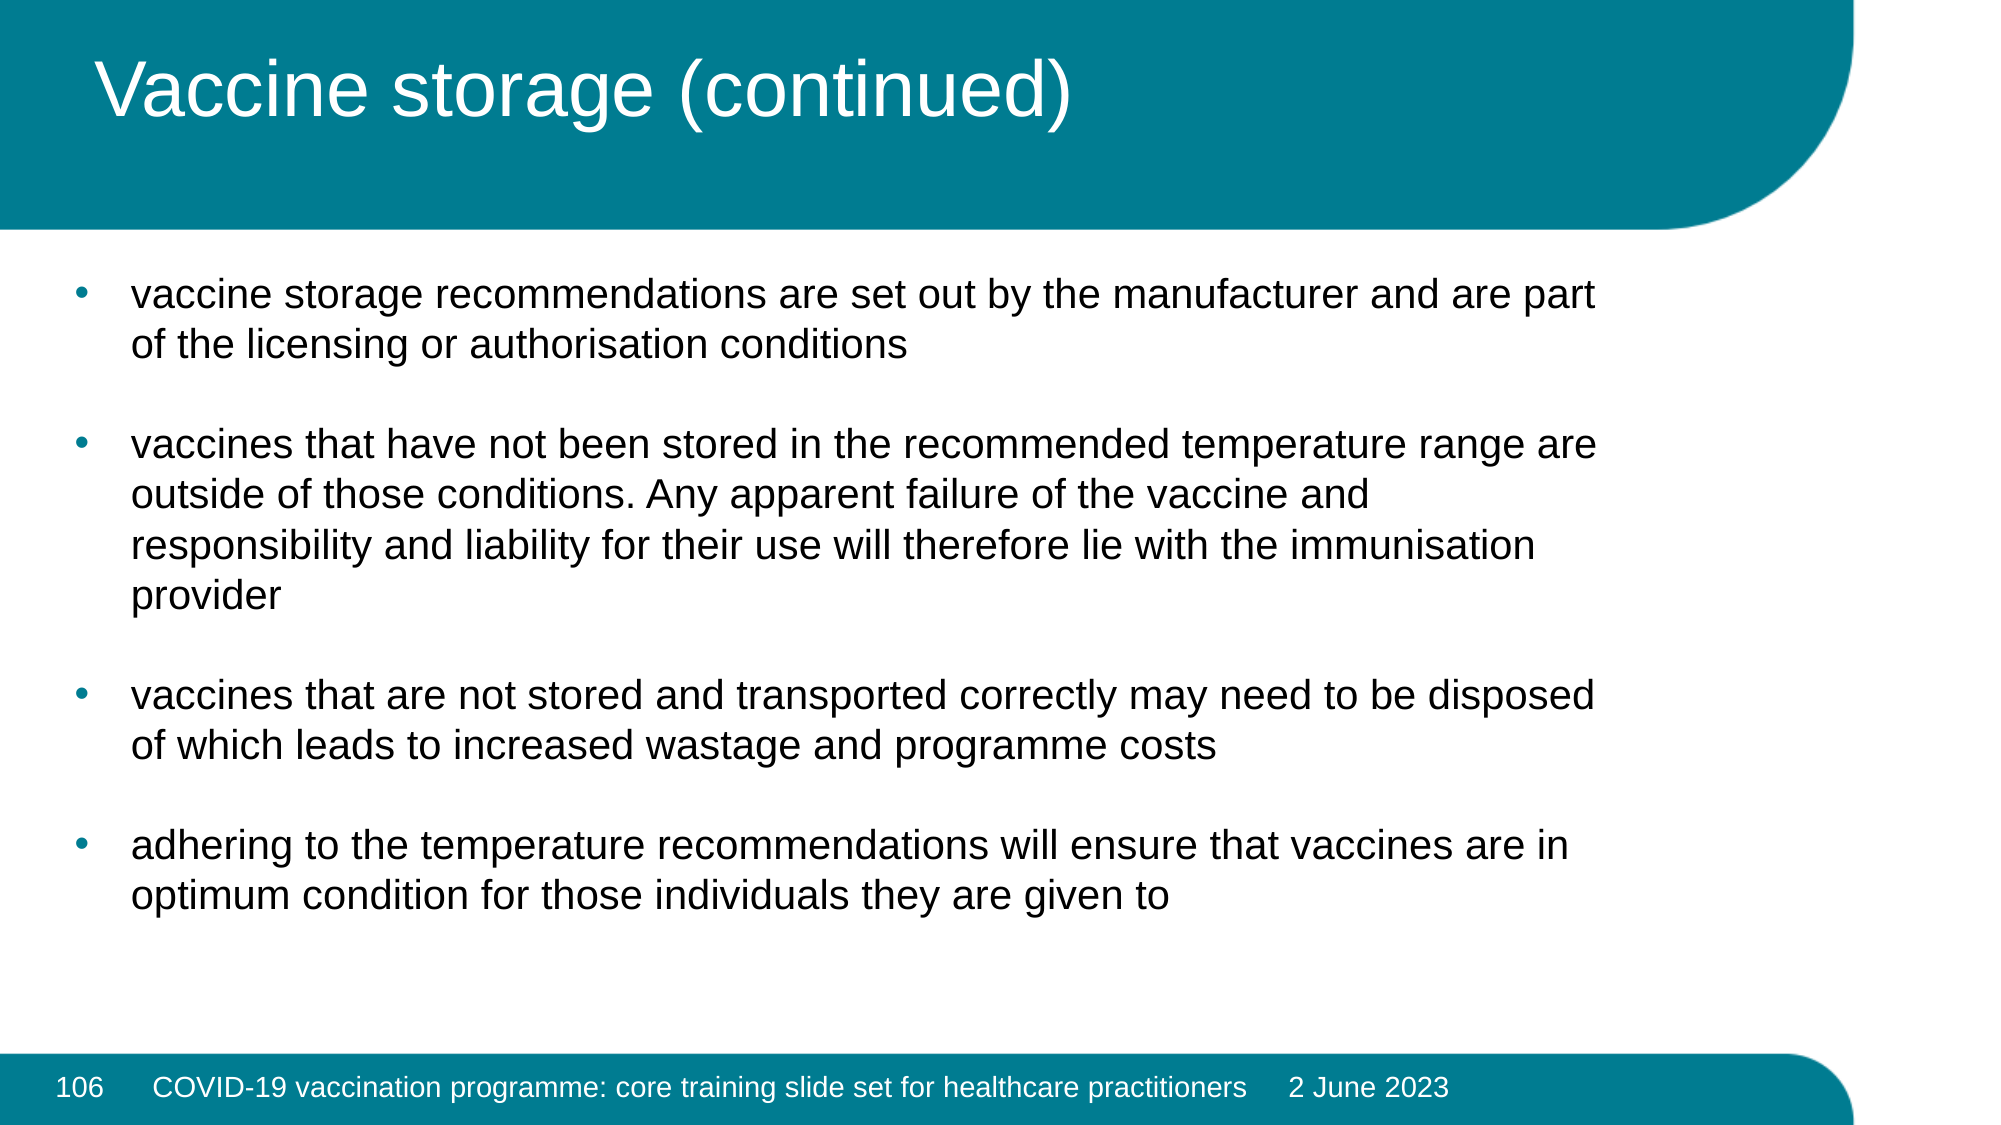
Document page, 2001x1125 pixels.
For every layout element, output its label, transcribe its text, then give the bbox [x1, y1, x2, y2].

list vaccine storage recommendations are set out by the manufacturer and are part of the licensing or authorisation conditions vaccines that have not been stored in the recommended temperature range are outside of those conditions. Any apparent failure of the vaccine and responsibility and liability for their use will therefore lie with the immunisation provider vaccines that are not stored and transported correctly may need to be disposed of which leads to increased wastage and programme costs adhering to the temperature recommendations will ensure that vaccines are in optimum condition for those individuals they are given to [59, 259, 1622, 974]
footer COVID-19 vaccination programme: core training slide set for healthcare practitioners 2 June 2023 [137, 1056, 1780, 1116]
title Vaccine storage (continued) [79, 40, 1805, 200]
slide_number 106 [21, 1056, 120, 1117]
